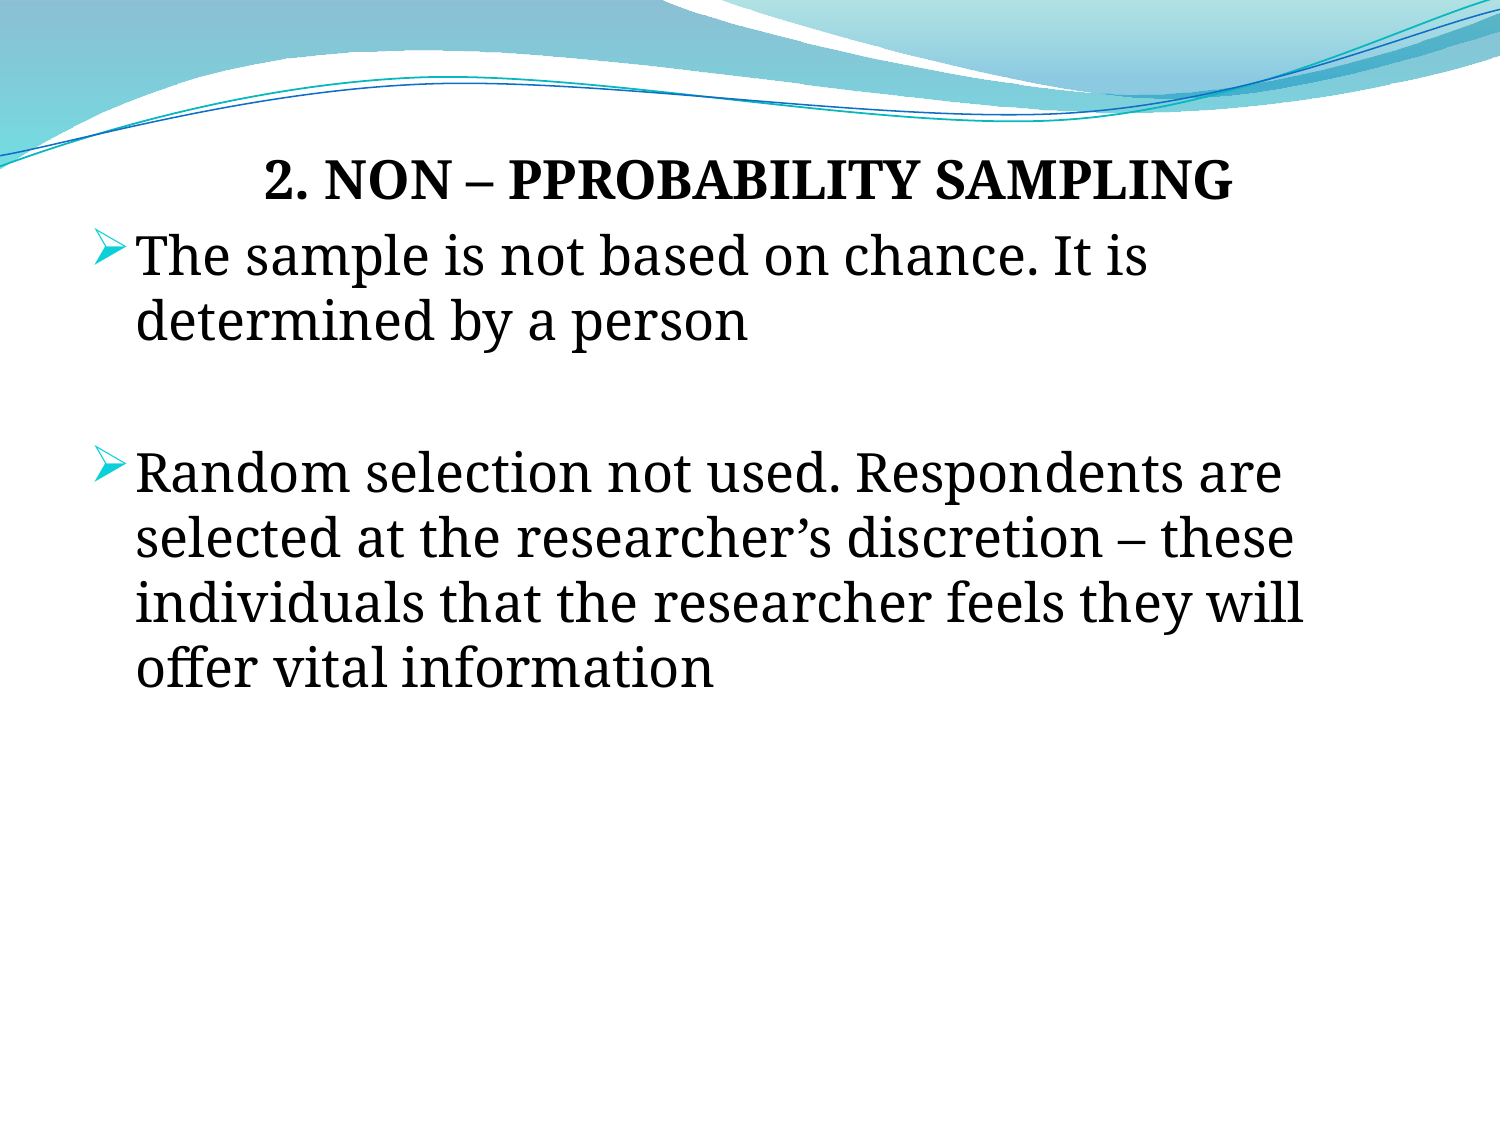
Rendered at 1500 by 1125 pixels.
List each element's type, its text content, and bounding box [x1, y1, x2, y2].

list 2. NON – PPROBABILITY SAMPLING The sample is not based on chance. It is determined by a person Random selection not used. Respondents are selected at the researcher’s discretion – these individuals that the researcher feels they will offer vital information [75, 137, 1425, 1038]
